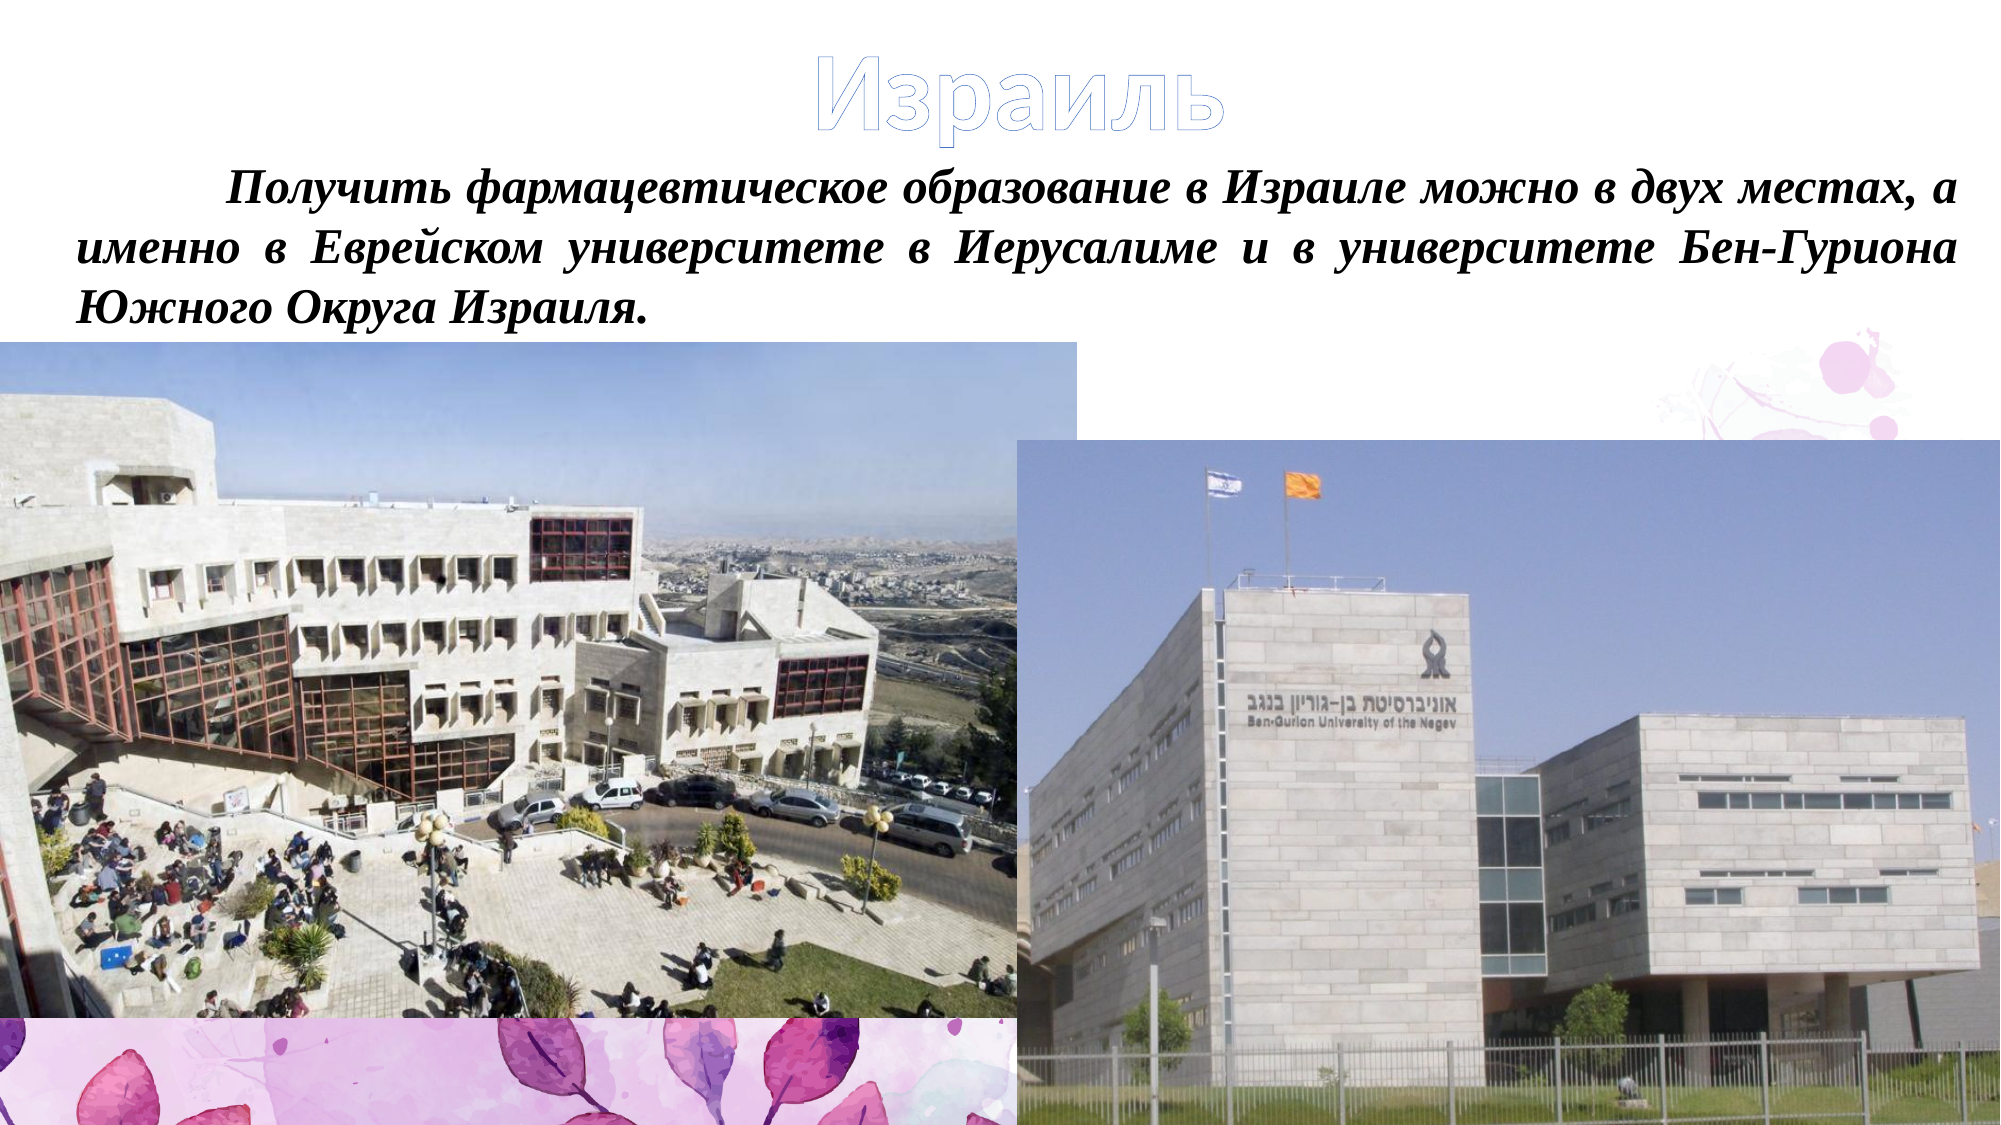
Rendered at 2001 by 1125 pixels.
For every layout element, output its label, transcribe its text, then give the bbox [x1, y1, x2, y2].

text_box Израиль [6, 9, 1242, 160]
text_box Получить фармацевтическое образование в Израиле можно в двух местах, а именно в Еврейском университете в Иерусалиме и в университете Бен-Гуриона Южного Округа Израиля. [61, 145, 1974, 341]
picture [0, 0, 2000, 1125]
